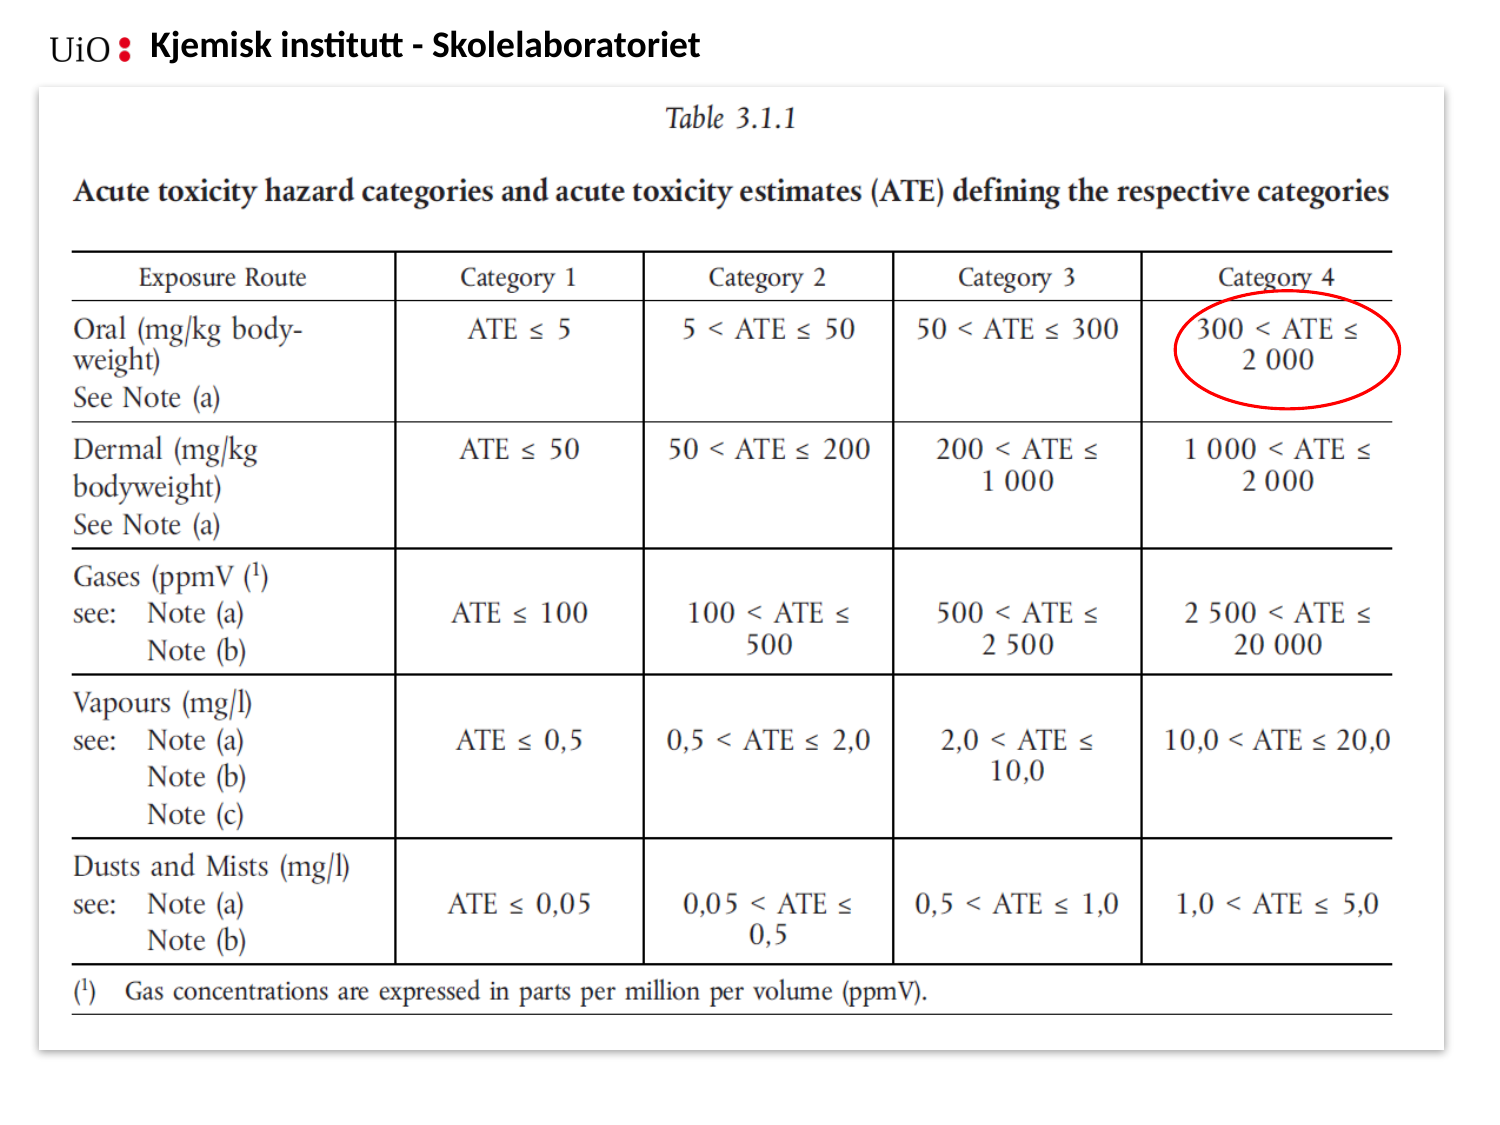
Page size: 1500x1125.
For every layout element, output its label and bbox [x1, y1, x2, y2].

picture [50, 37, 135, 62]
picture [52, 101, 1431, 1036]
